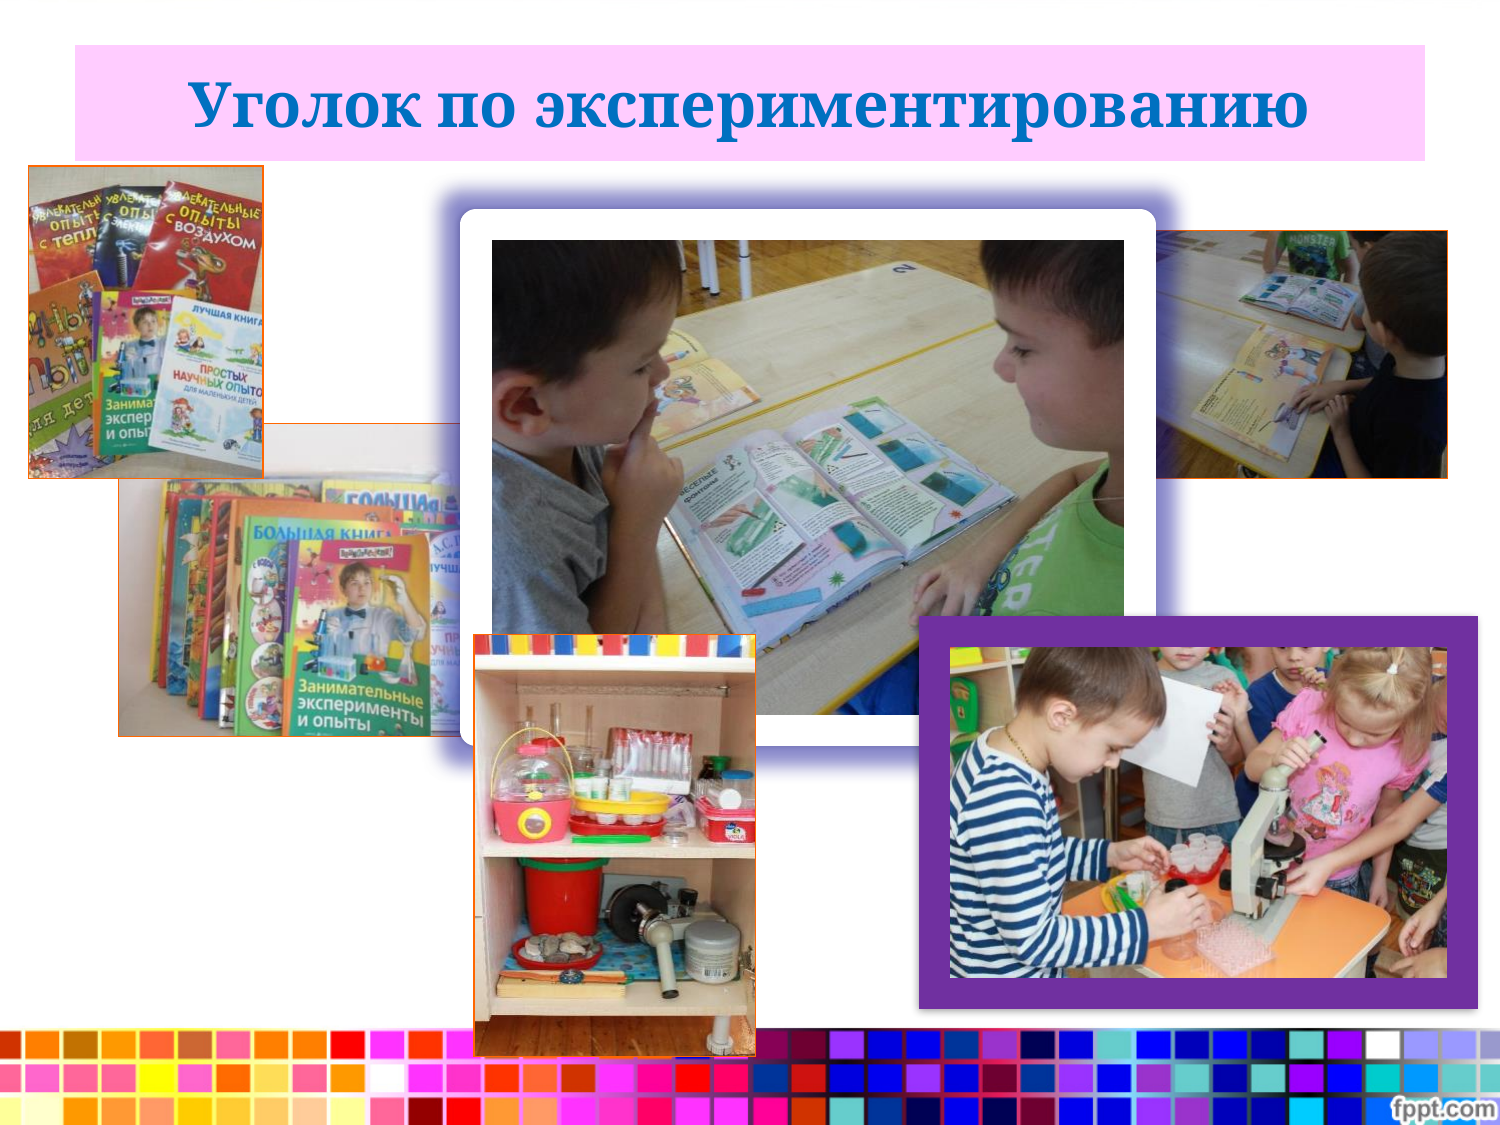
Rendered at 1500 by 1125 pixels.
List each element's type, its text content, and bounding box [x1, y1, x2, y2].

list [118, 423, 491, 737]
title Уголок по экспериментированию [75, 45, 1425, 161]
picture [0, 0, 1500, 1125]
